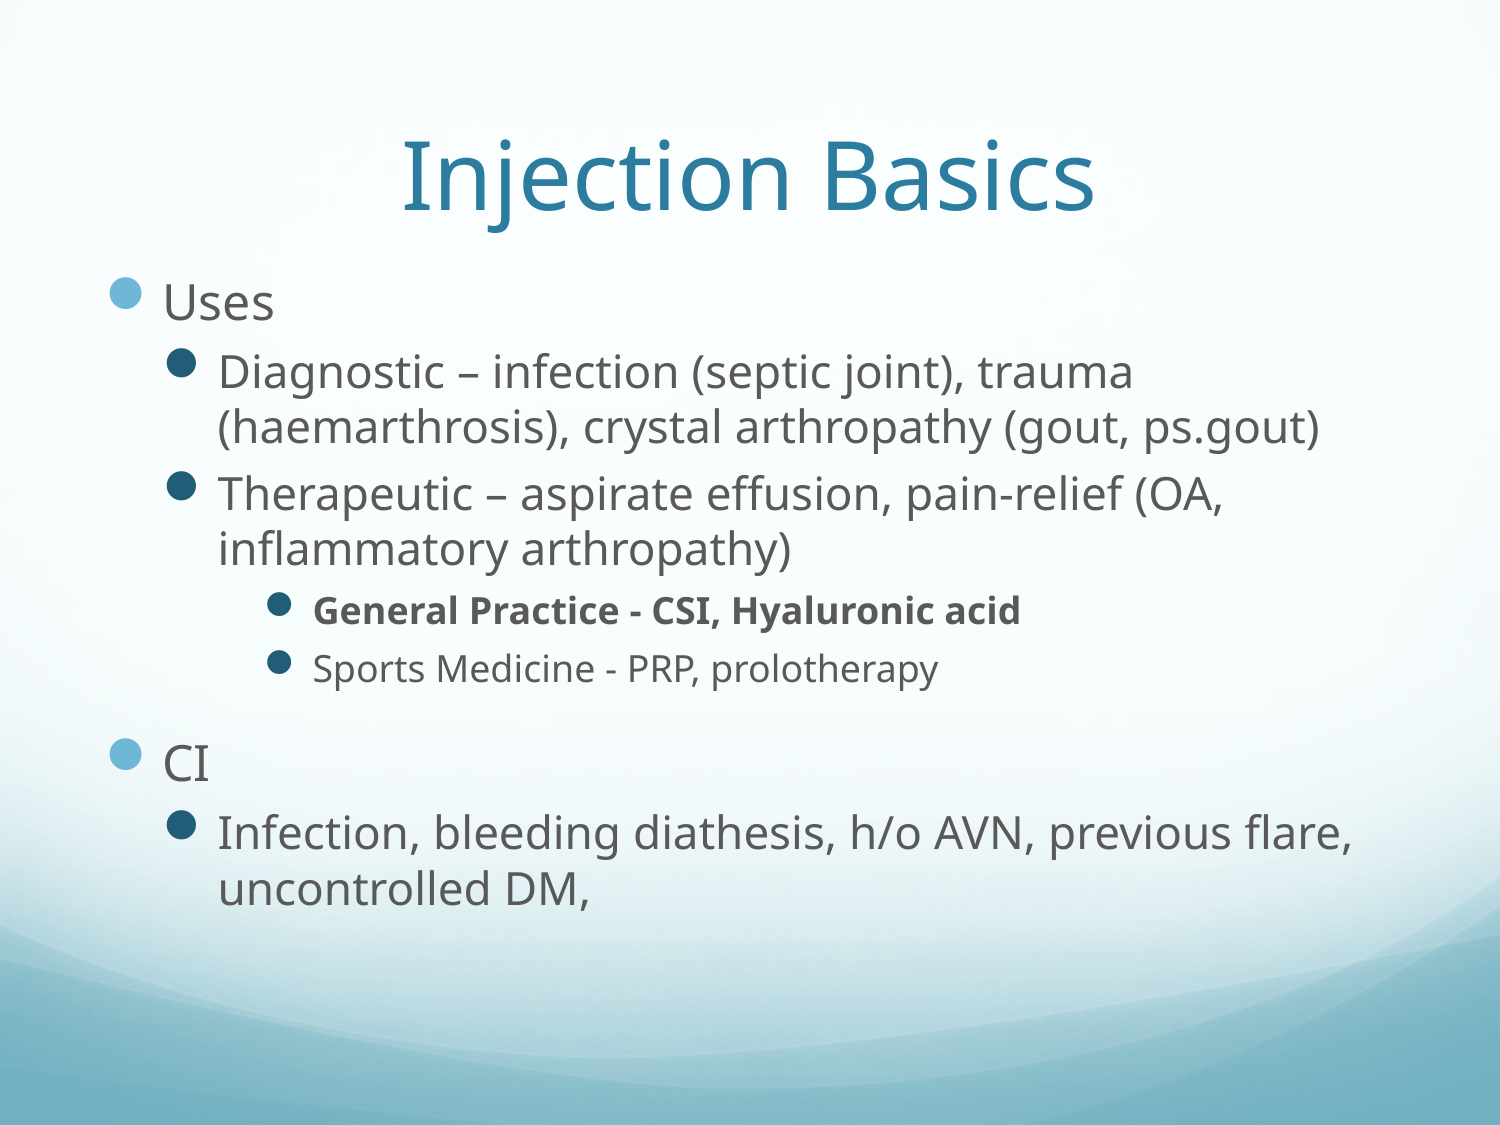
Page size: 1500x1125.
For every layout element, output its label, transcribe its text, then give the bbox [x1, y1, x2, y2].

list Uses Diagnostic – infection (septic joint), trauma (haemarthrosis), crystal arthropathy (gout, ps.gout) Therapeutic – aspirate effusion, pain-relief (OA, inflammatory arthropathy) General Practice - CSI, Hyaluronic acid Sports Medicine - PRP, prolotherapy CI Infection, bleeding diathesis, h/o AVN, previous flare, uncontrolled DM, [90, 262, 1410, 975]
title Injection Basics [90, 17, 1410, 237]
